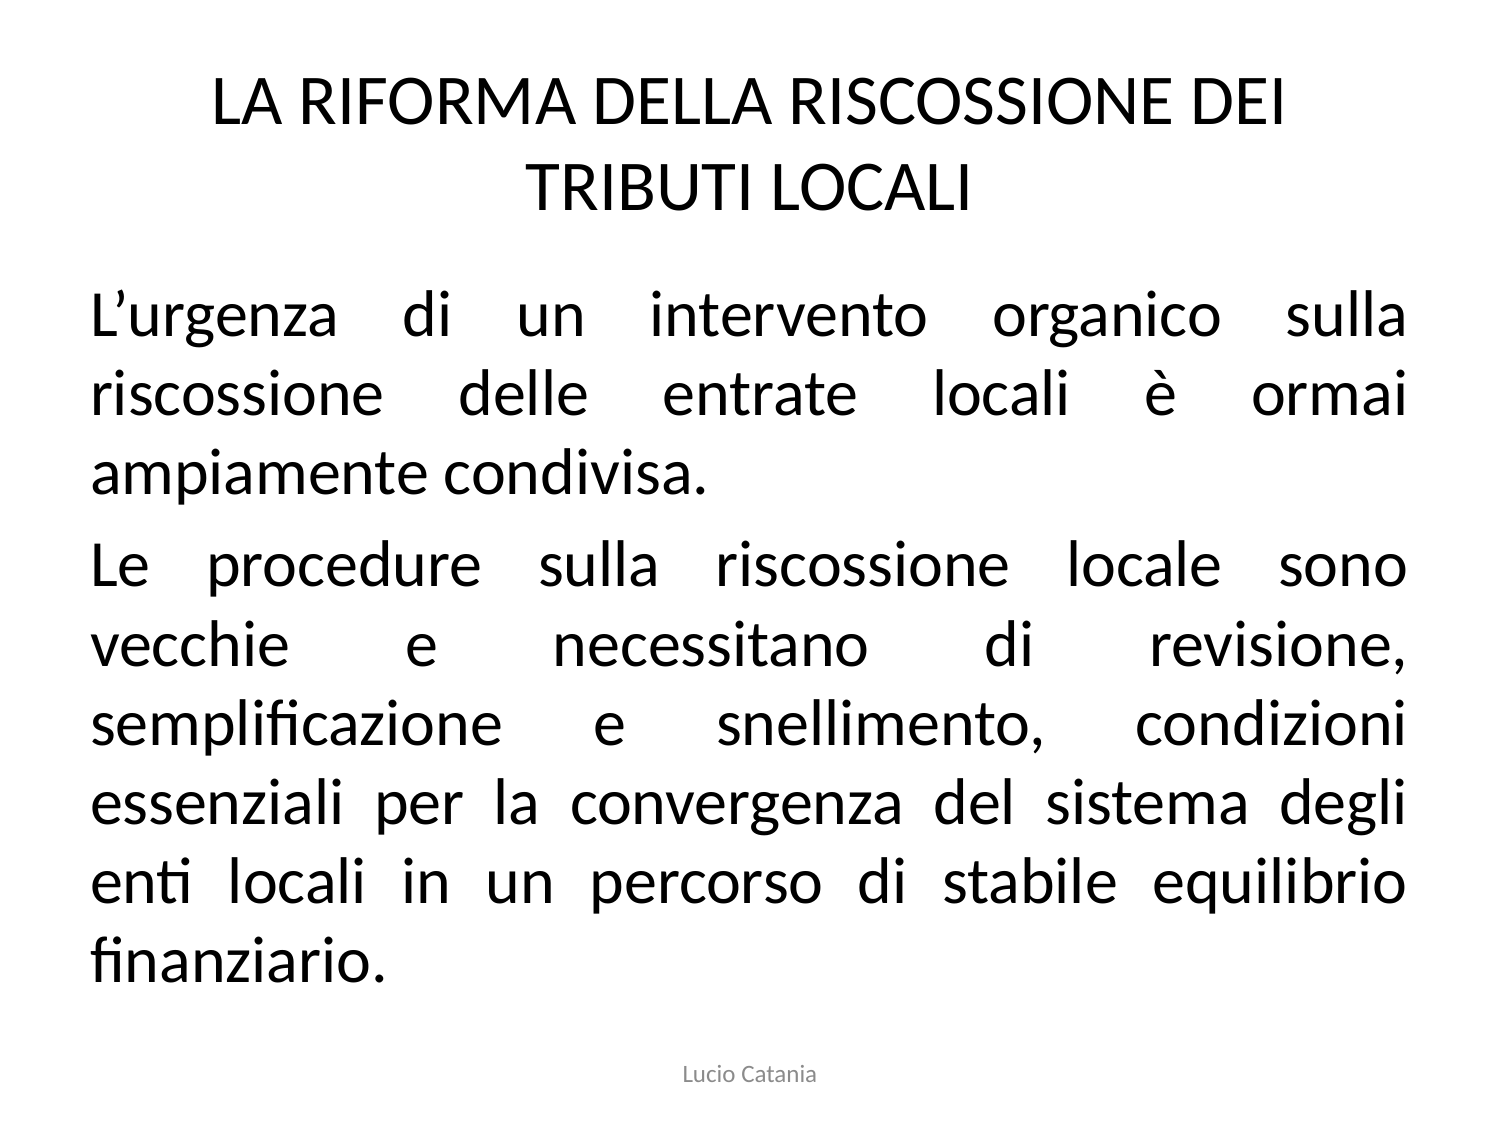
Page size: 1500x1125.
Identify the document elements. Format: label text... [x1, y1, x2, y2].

list L’urgenza di un intervento organico sulla riscossione delle entrate locali è ormai ampiamente condivisa. Le procedure sulla riscossione locale sono vecchie e necessitano di revisione, semplificazione e snellimento, condizioni essenziali per la convergenza del sistema degli enti locali in un percorso di stabile equilibrio finanziario. [75, 262, 1425, 1005]
title LA RIFORMA DELLA RISCOSSIONE DEI TRIBUTI LOCALI [75, 45, 1425, 233]
footer Lucio Catania [512, 1042, 988, 1103]
